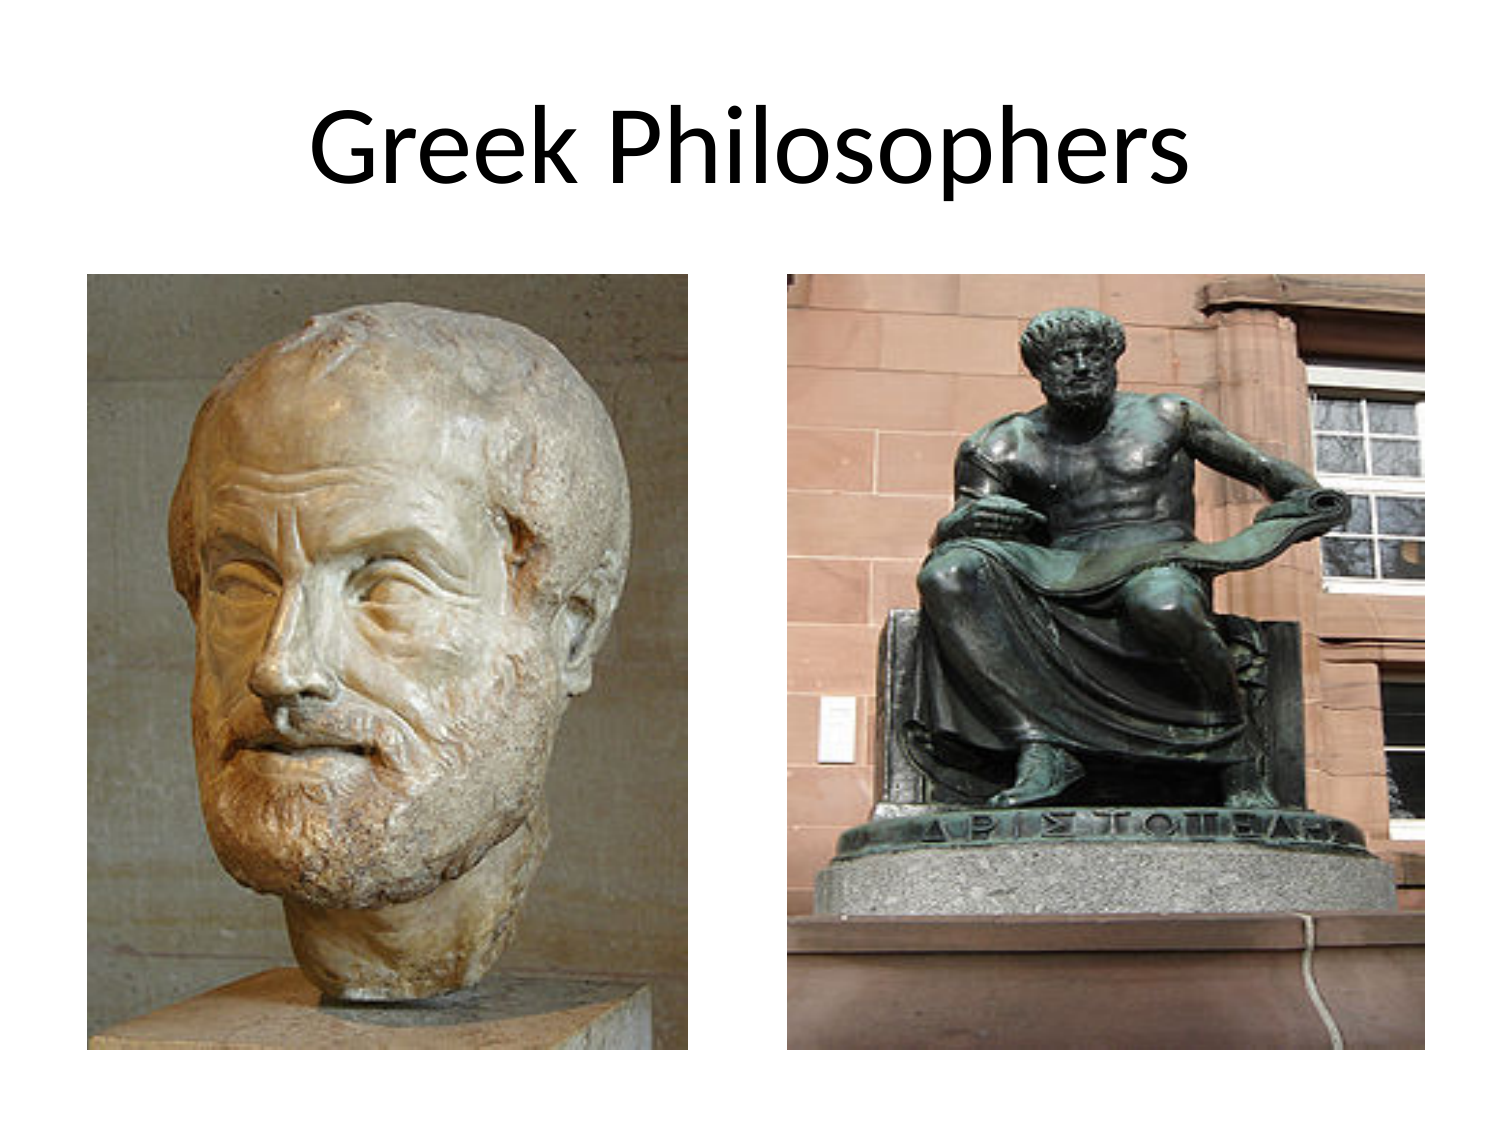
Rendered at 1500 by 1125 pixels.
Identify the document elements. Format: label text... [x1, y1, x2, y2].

title Greek Philosophers [75, 45, 1425, 233]
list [787, 274, 1426, 1051]
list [87, 274, 688, 1051]
